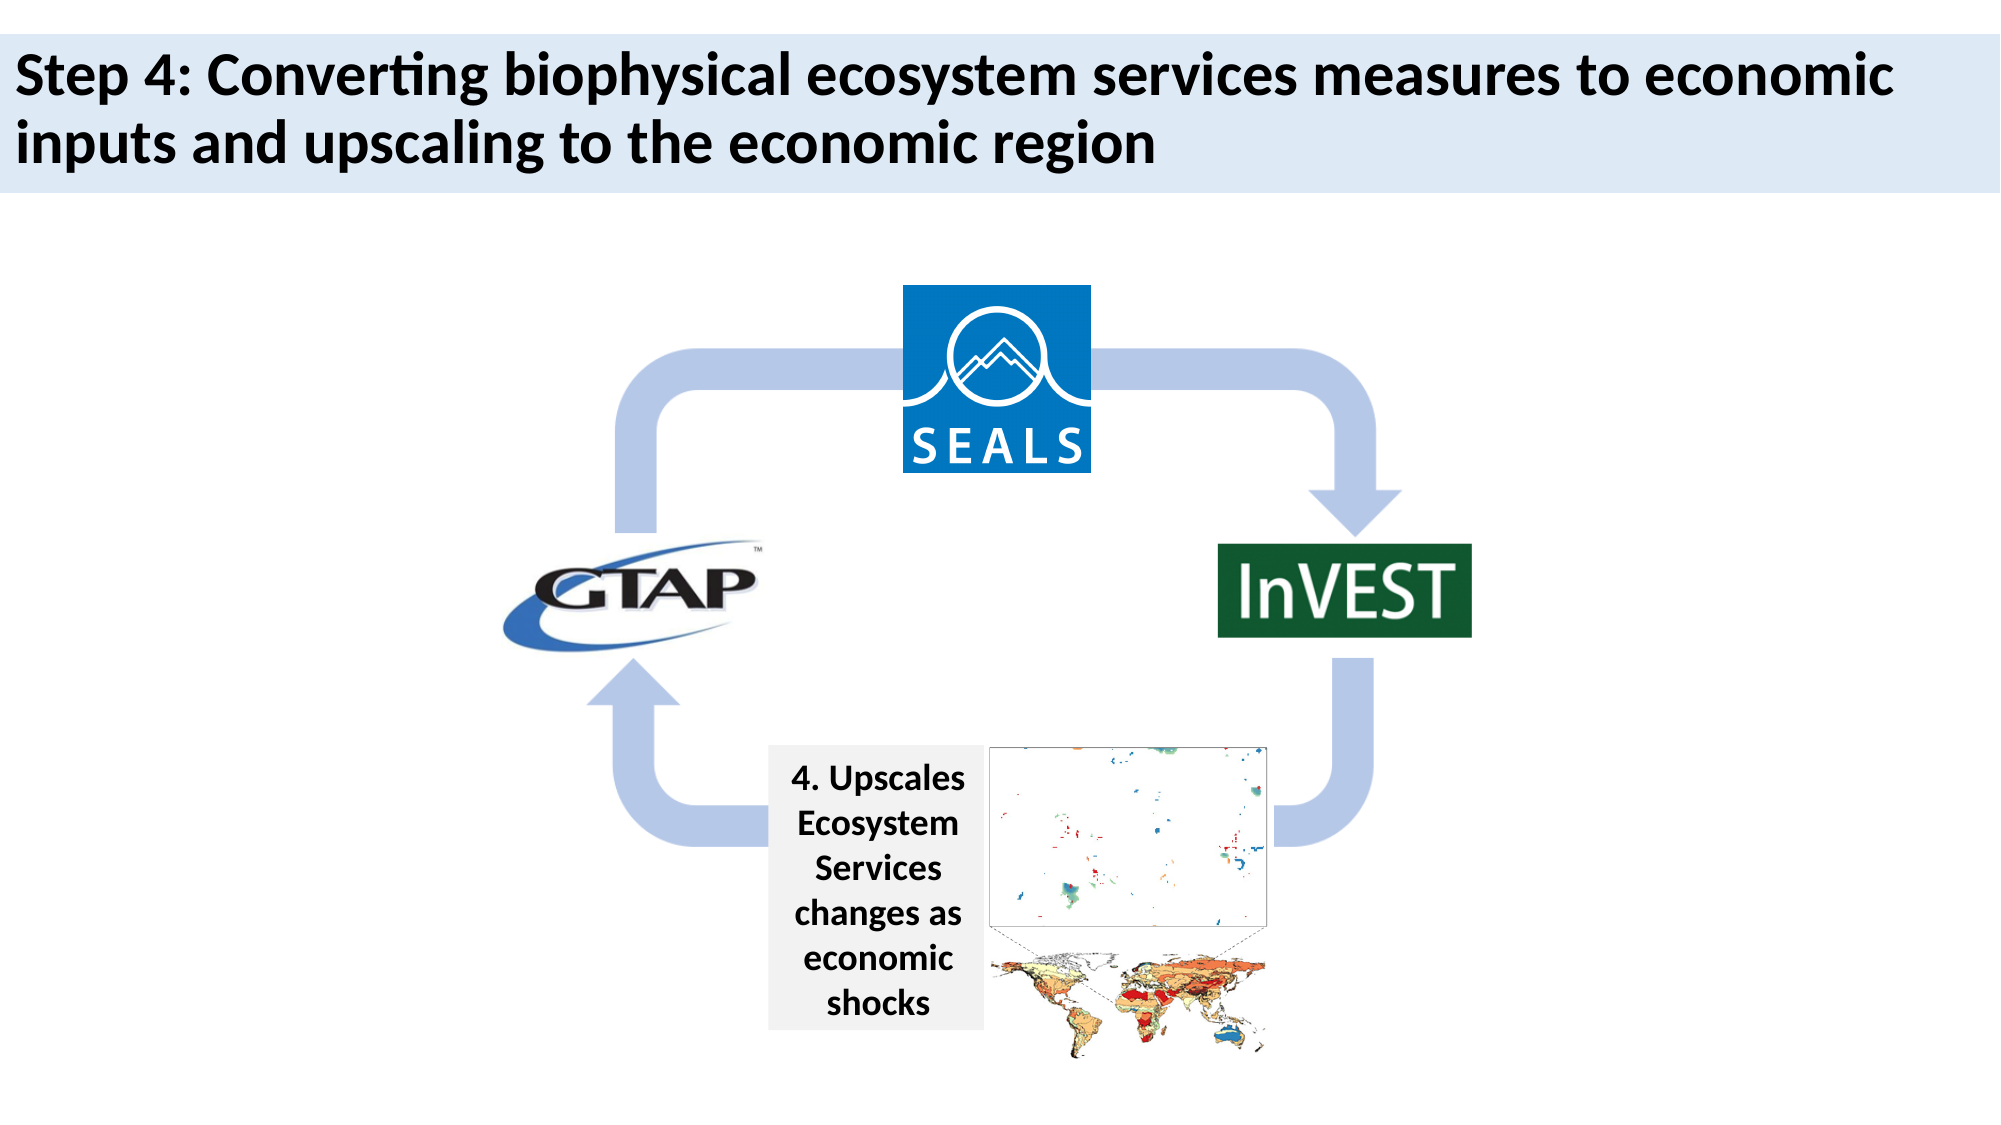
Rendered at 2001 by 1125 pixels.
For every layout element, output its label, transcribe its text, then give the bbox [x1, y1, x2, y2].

picture [488, 285, 1474, 1059]
text_box Step 4: Converting biophysical ecosystem services measures to economic inputs and upscaling to the economic region [0, 34, 2000, 193]
text_box 4. Upscales Ecosystem Services changes as economic shocks [768, 872, 979, 1031]
